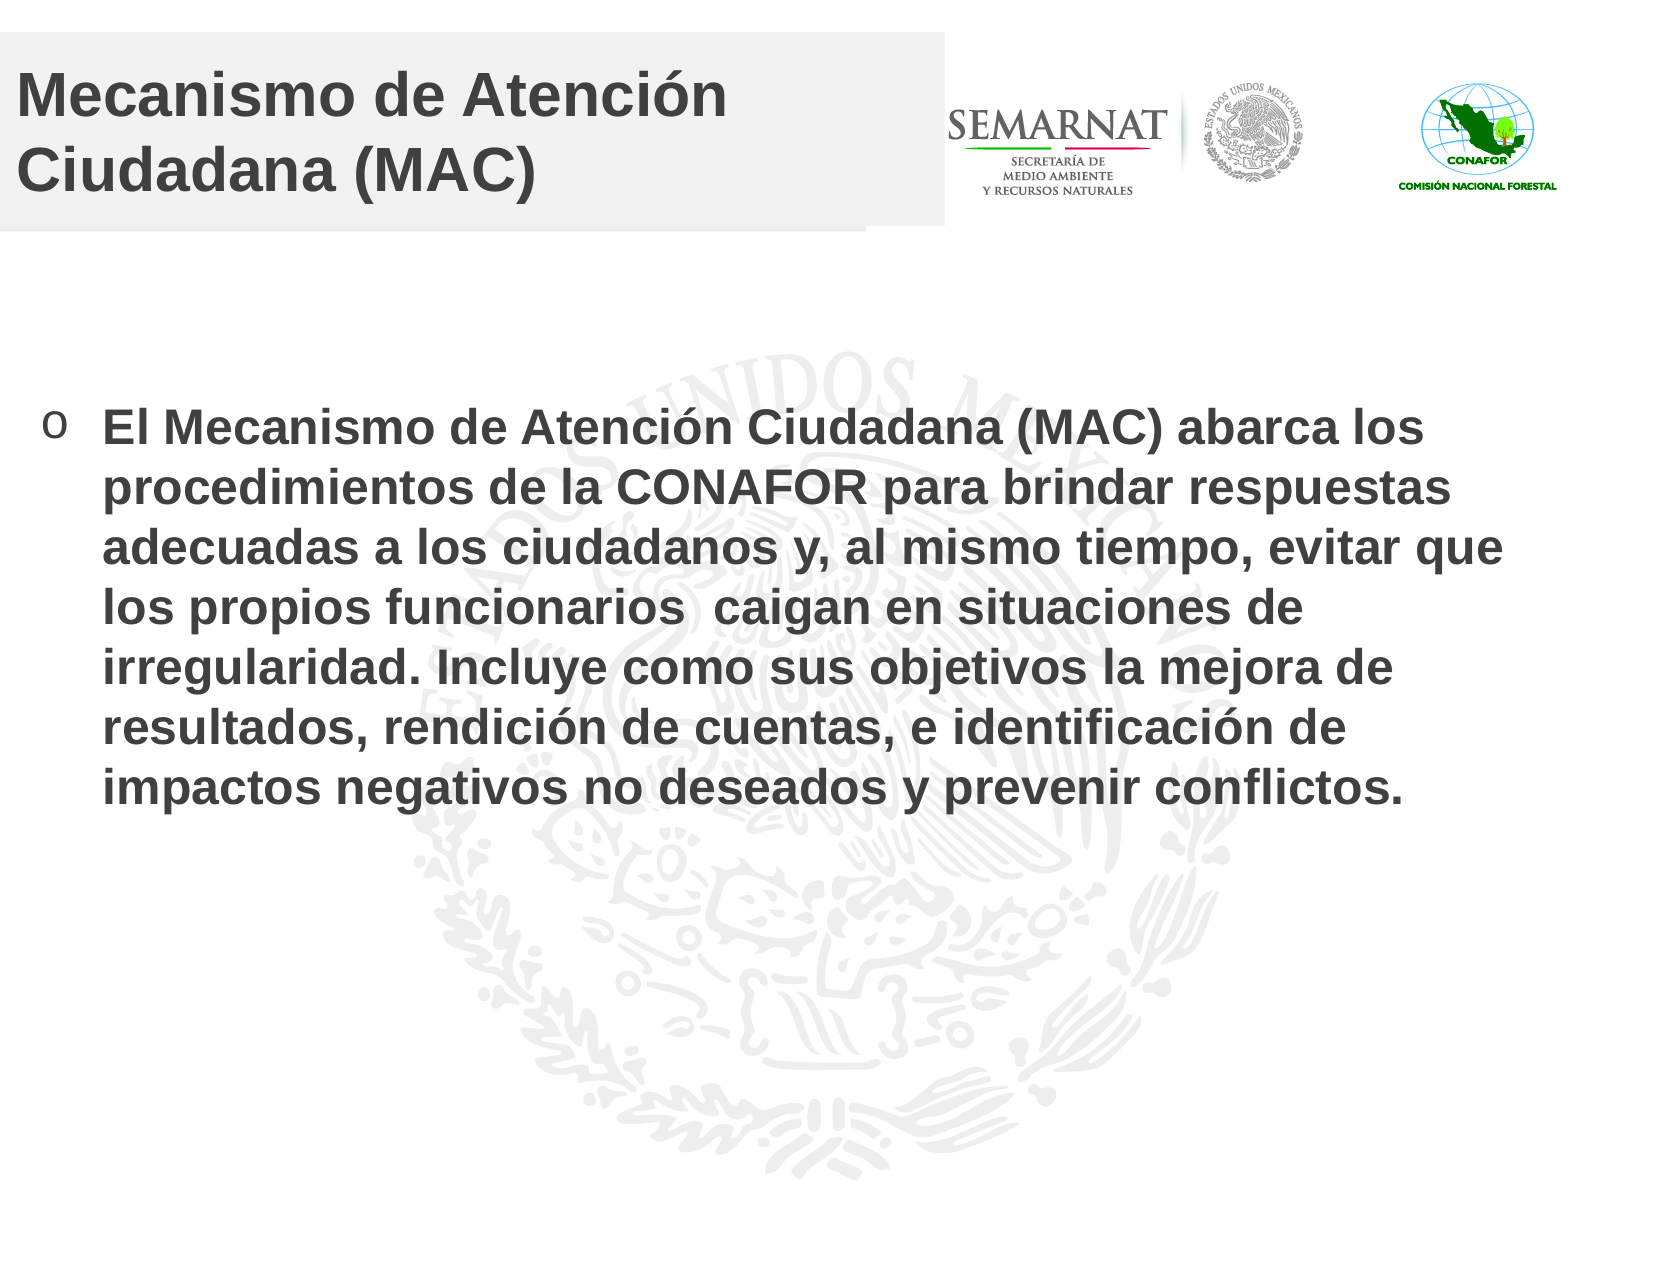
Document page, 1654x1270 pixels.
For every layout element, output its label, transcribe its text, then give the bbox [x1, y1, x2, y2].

picture [0, 0, 1654, 1269]
list El Mecanismo de Atención Ciudadana (MAC) abarca los procedimientos de la CONAFOR para brindar respuestas adecuadas a los ciudadanos y, al mismo tiempo, evitar que los propios funcionarios caigan en situaciones de irregularidad. Incluye como sus objetivos la mejora de resultados, rendición de cuentas, e identificación de impactos negativos no deseados y prevenir conflictos. [23, 386, 1571, 914]
title Mecanismo de Atención Ciudadana (MAC) [0, 32, 945, 226]
